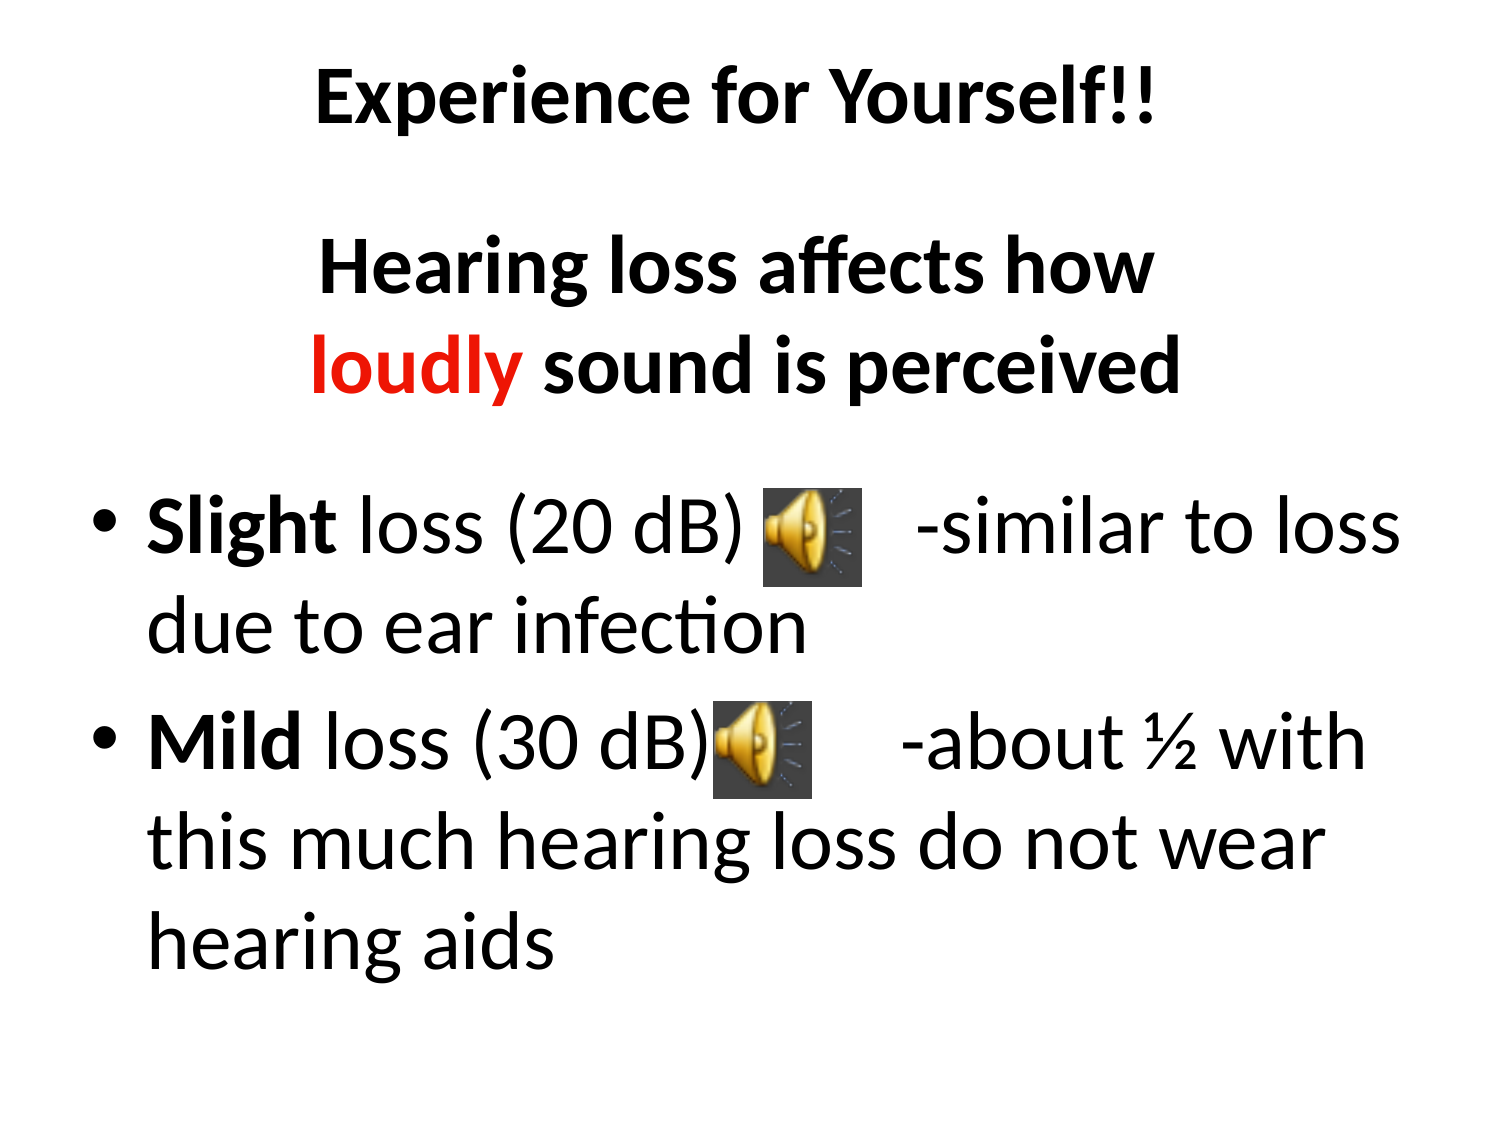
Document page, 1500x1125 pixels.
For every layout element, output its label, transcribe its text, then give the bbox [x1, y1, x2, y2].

list Slight loss (20 dB) -similar to loss due to ear infection Mild loss (30 dB) -about ½ with this much hearing loss do not wear hearing aids [75, 462, 1500, 1075]
picture [762, 487, 863, 588]
title Experience for Yourself!! Hearing loss affects how loudly sound is perceived [62, 112, 1413, 338]
picture [712, 699, 813, 801]
